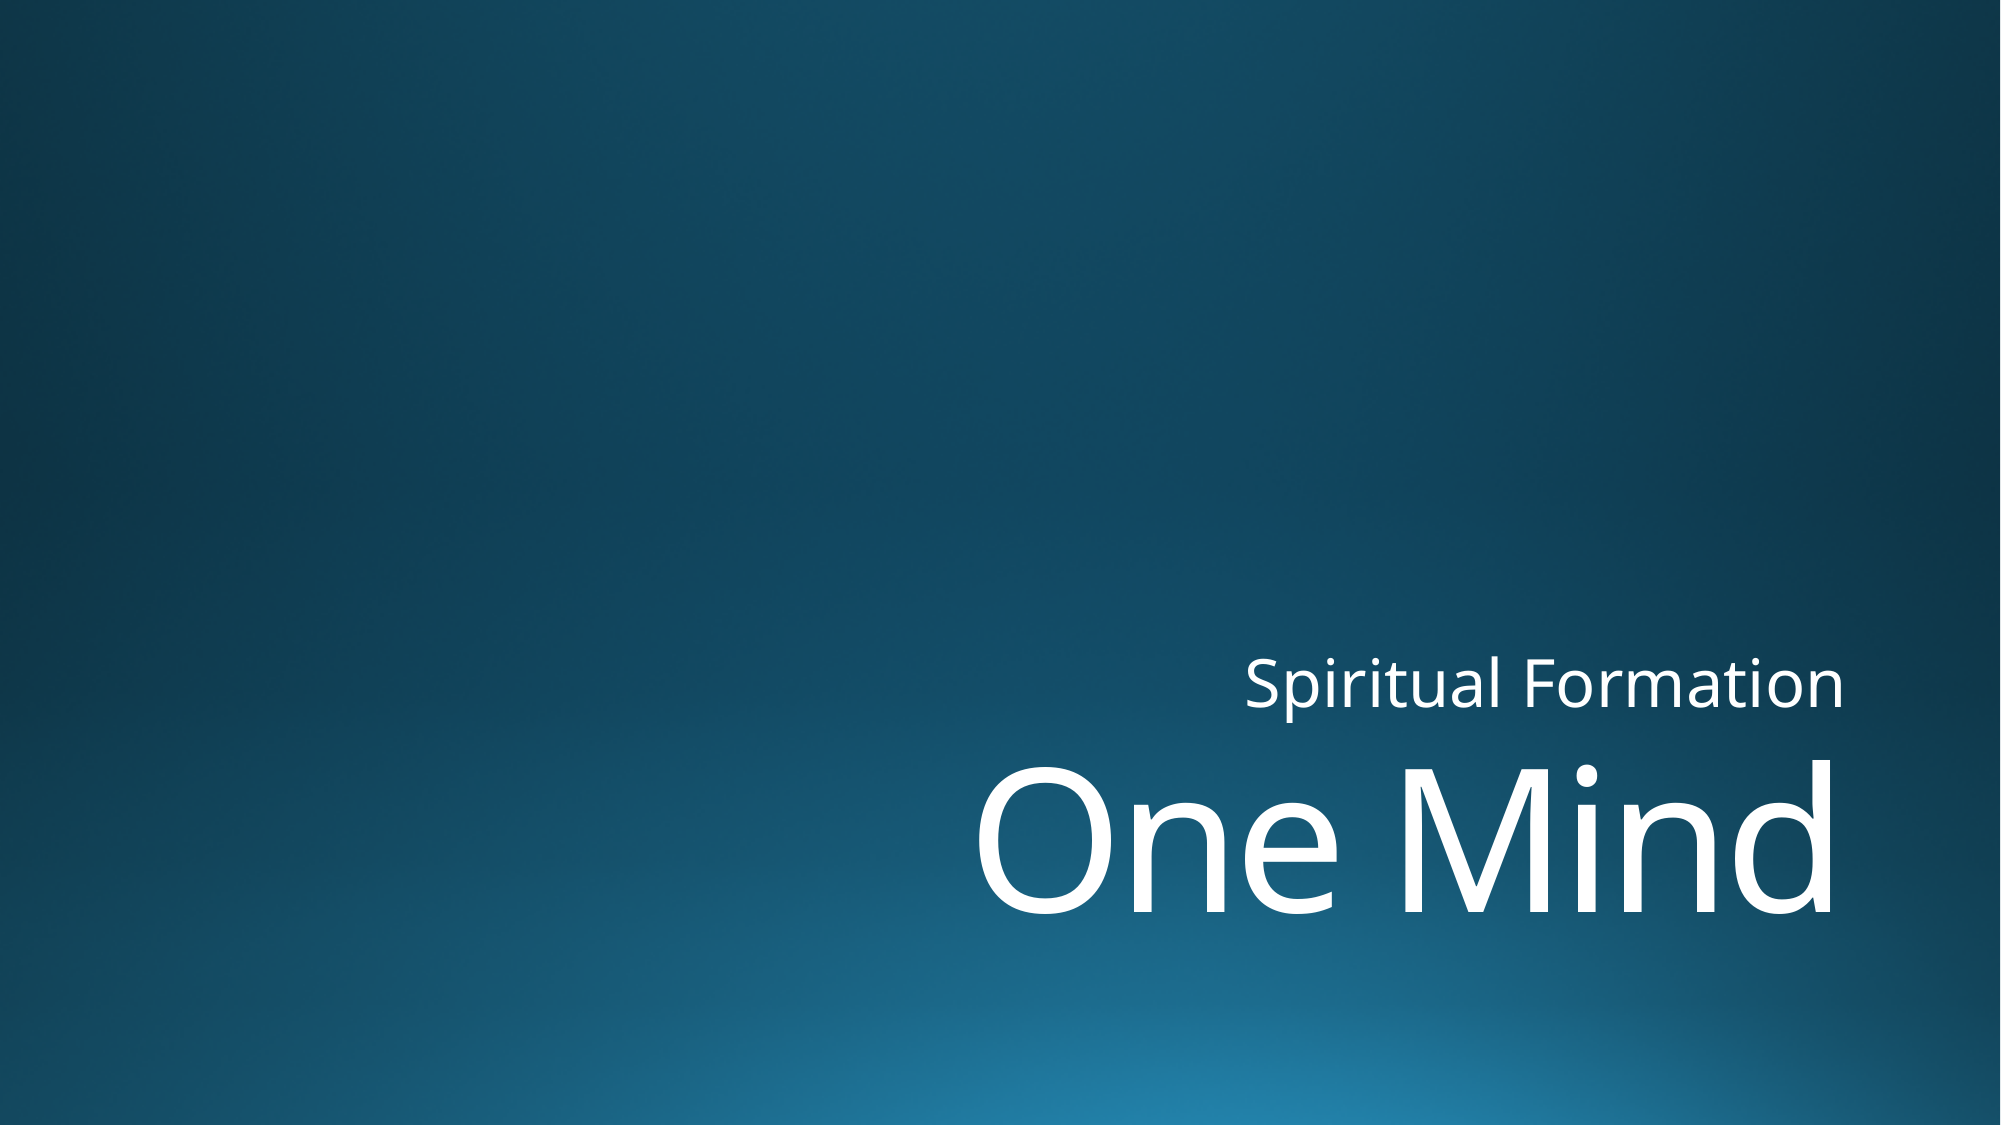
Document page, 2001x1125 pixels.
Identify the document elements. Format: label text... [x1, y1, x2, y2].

title One Mind [362, 732, 1863, 1002]
subtitle Spiritual Formation [362, 606, 1863, 730]
picture [0, 0, 2001, 1125]
